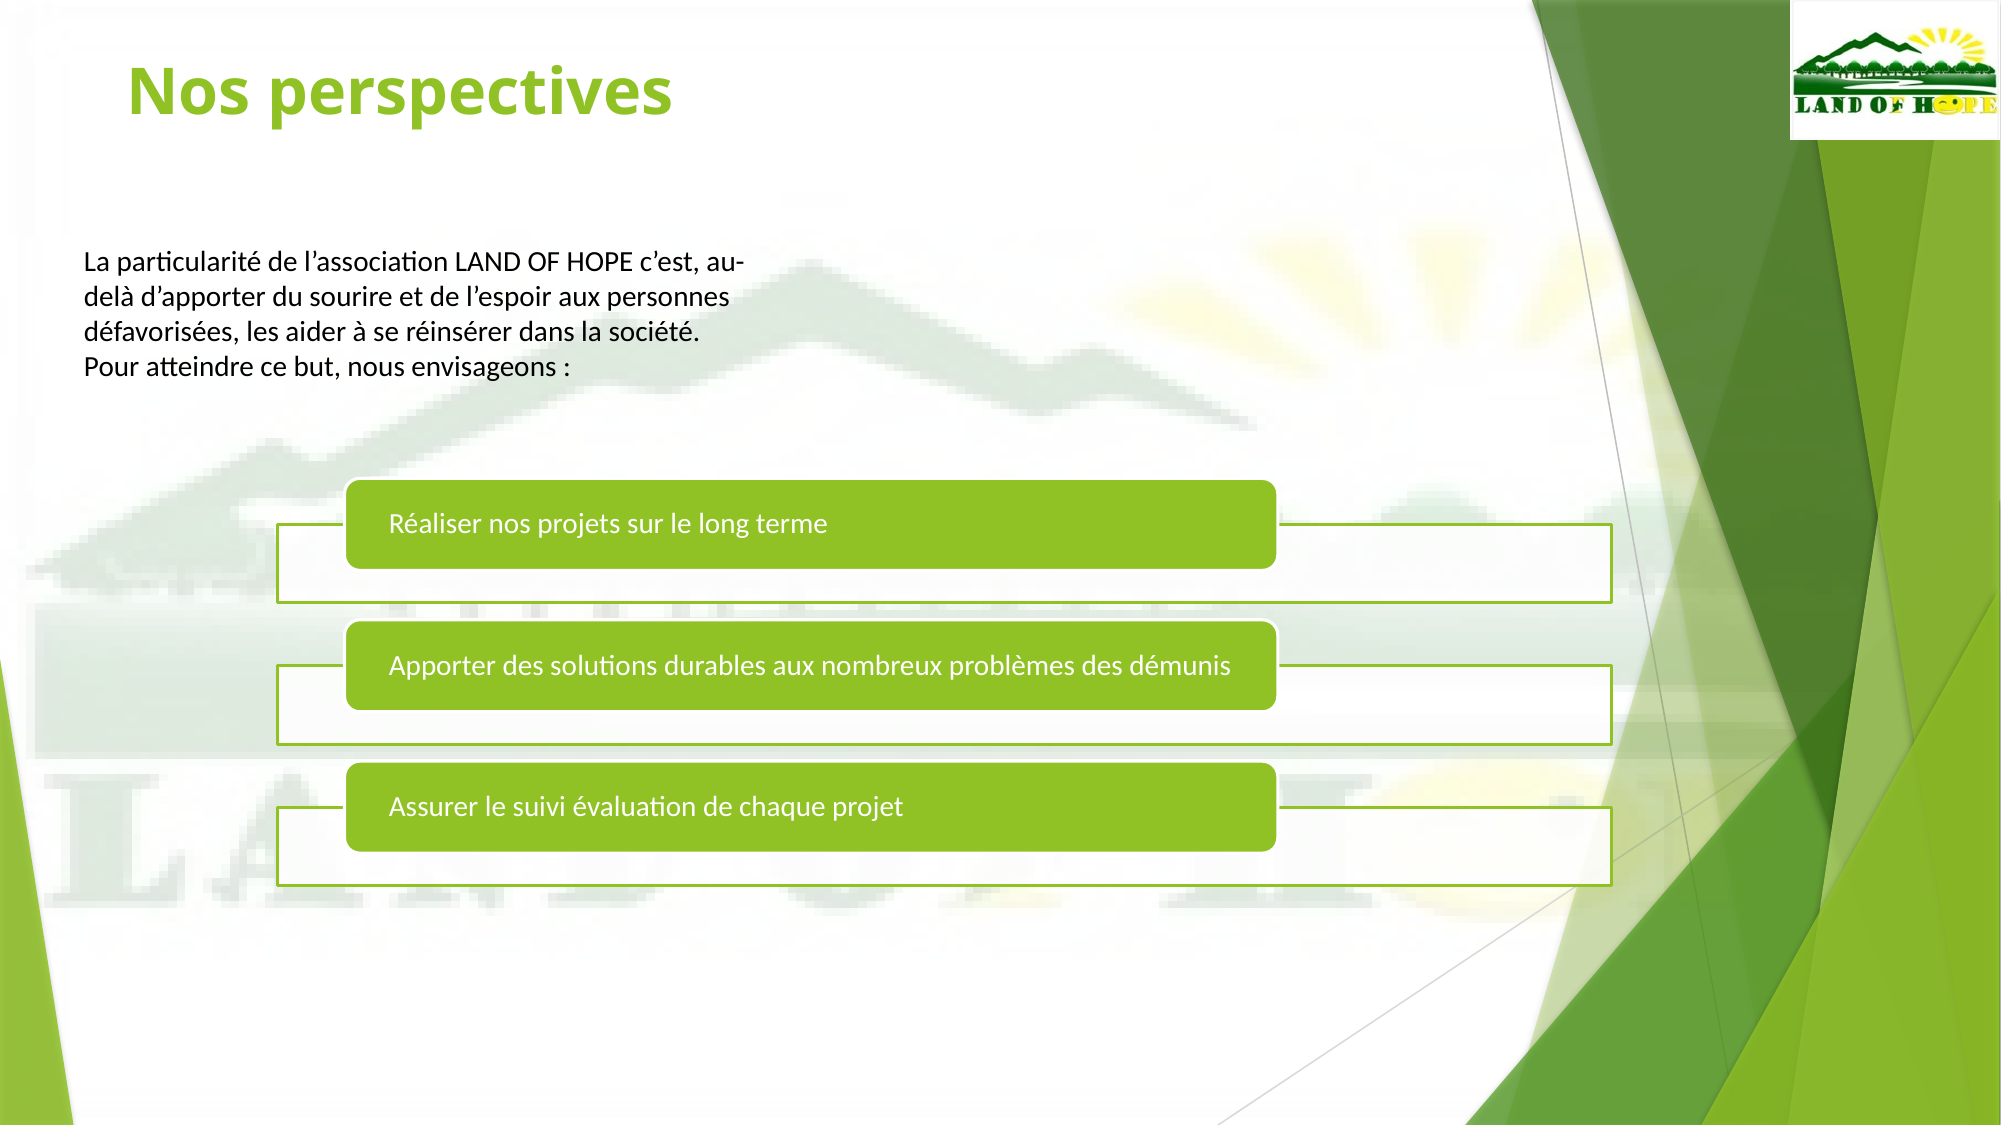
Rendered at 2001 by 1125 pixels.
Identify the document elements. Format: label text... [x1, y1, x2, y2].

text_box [277, 468, 1612, 896]
picture [1790, 0, 2000, 141]
title Nos perspectives [111, 42, 700, 137]
text_box La particularité de l’association LAND OF HOPE c’est, au-delà d’apporter du sourire et de l’espoir aux personnes défavorisées, les aider à se réinsérer dans la société. Pour atteindre ce but, nous envisageons : [69, 235, 771, 390]
